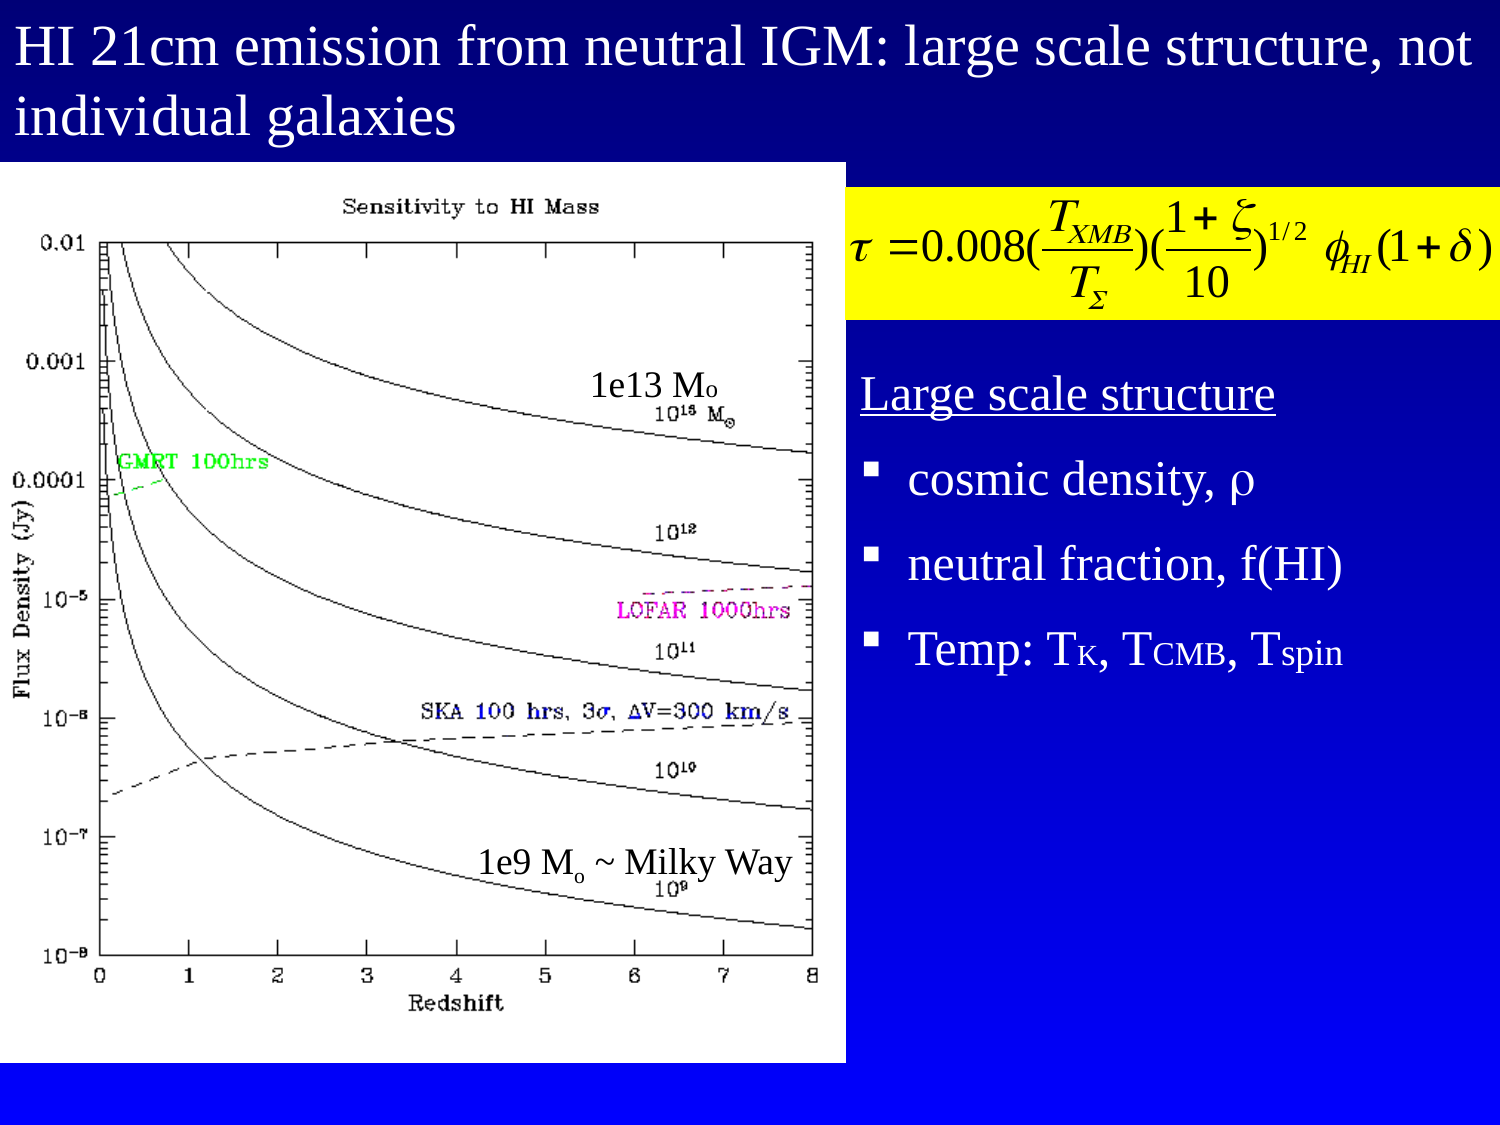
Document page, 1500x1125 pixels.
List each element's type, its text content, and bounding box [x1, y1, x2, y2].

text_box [844, 187, 1500, 321]
text_box HI 21cm emission from neutral IGM: large scale structure, not individual galaxies [0, 0, 1500, 155]
text_box Large scale structure cosmic density,  neutral fraction, f(HI) Temp: TK, TCMB, Tspin [850, 353, 1500, 683]
picture [0, 162, 846, 1063]
